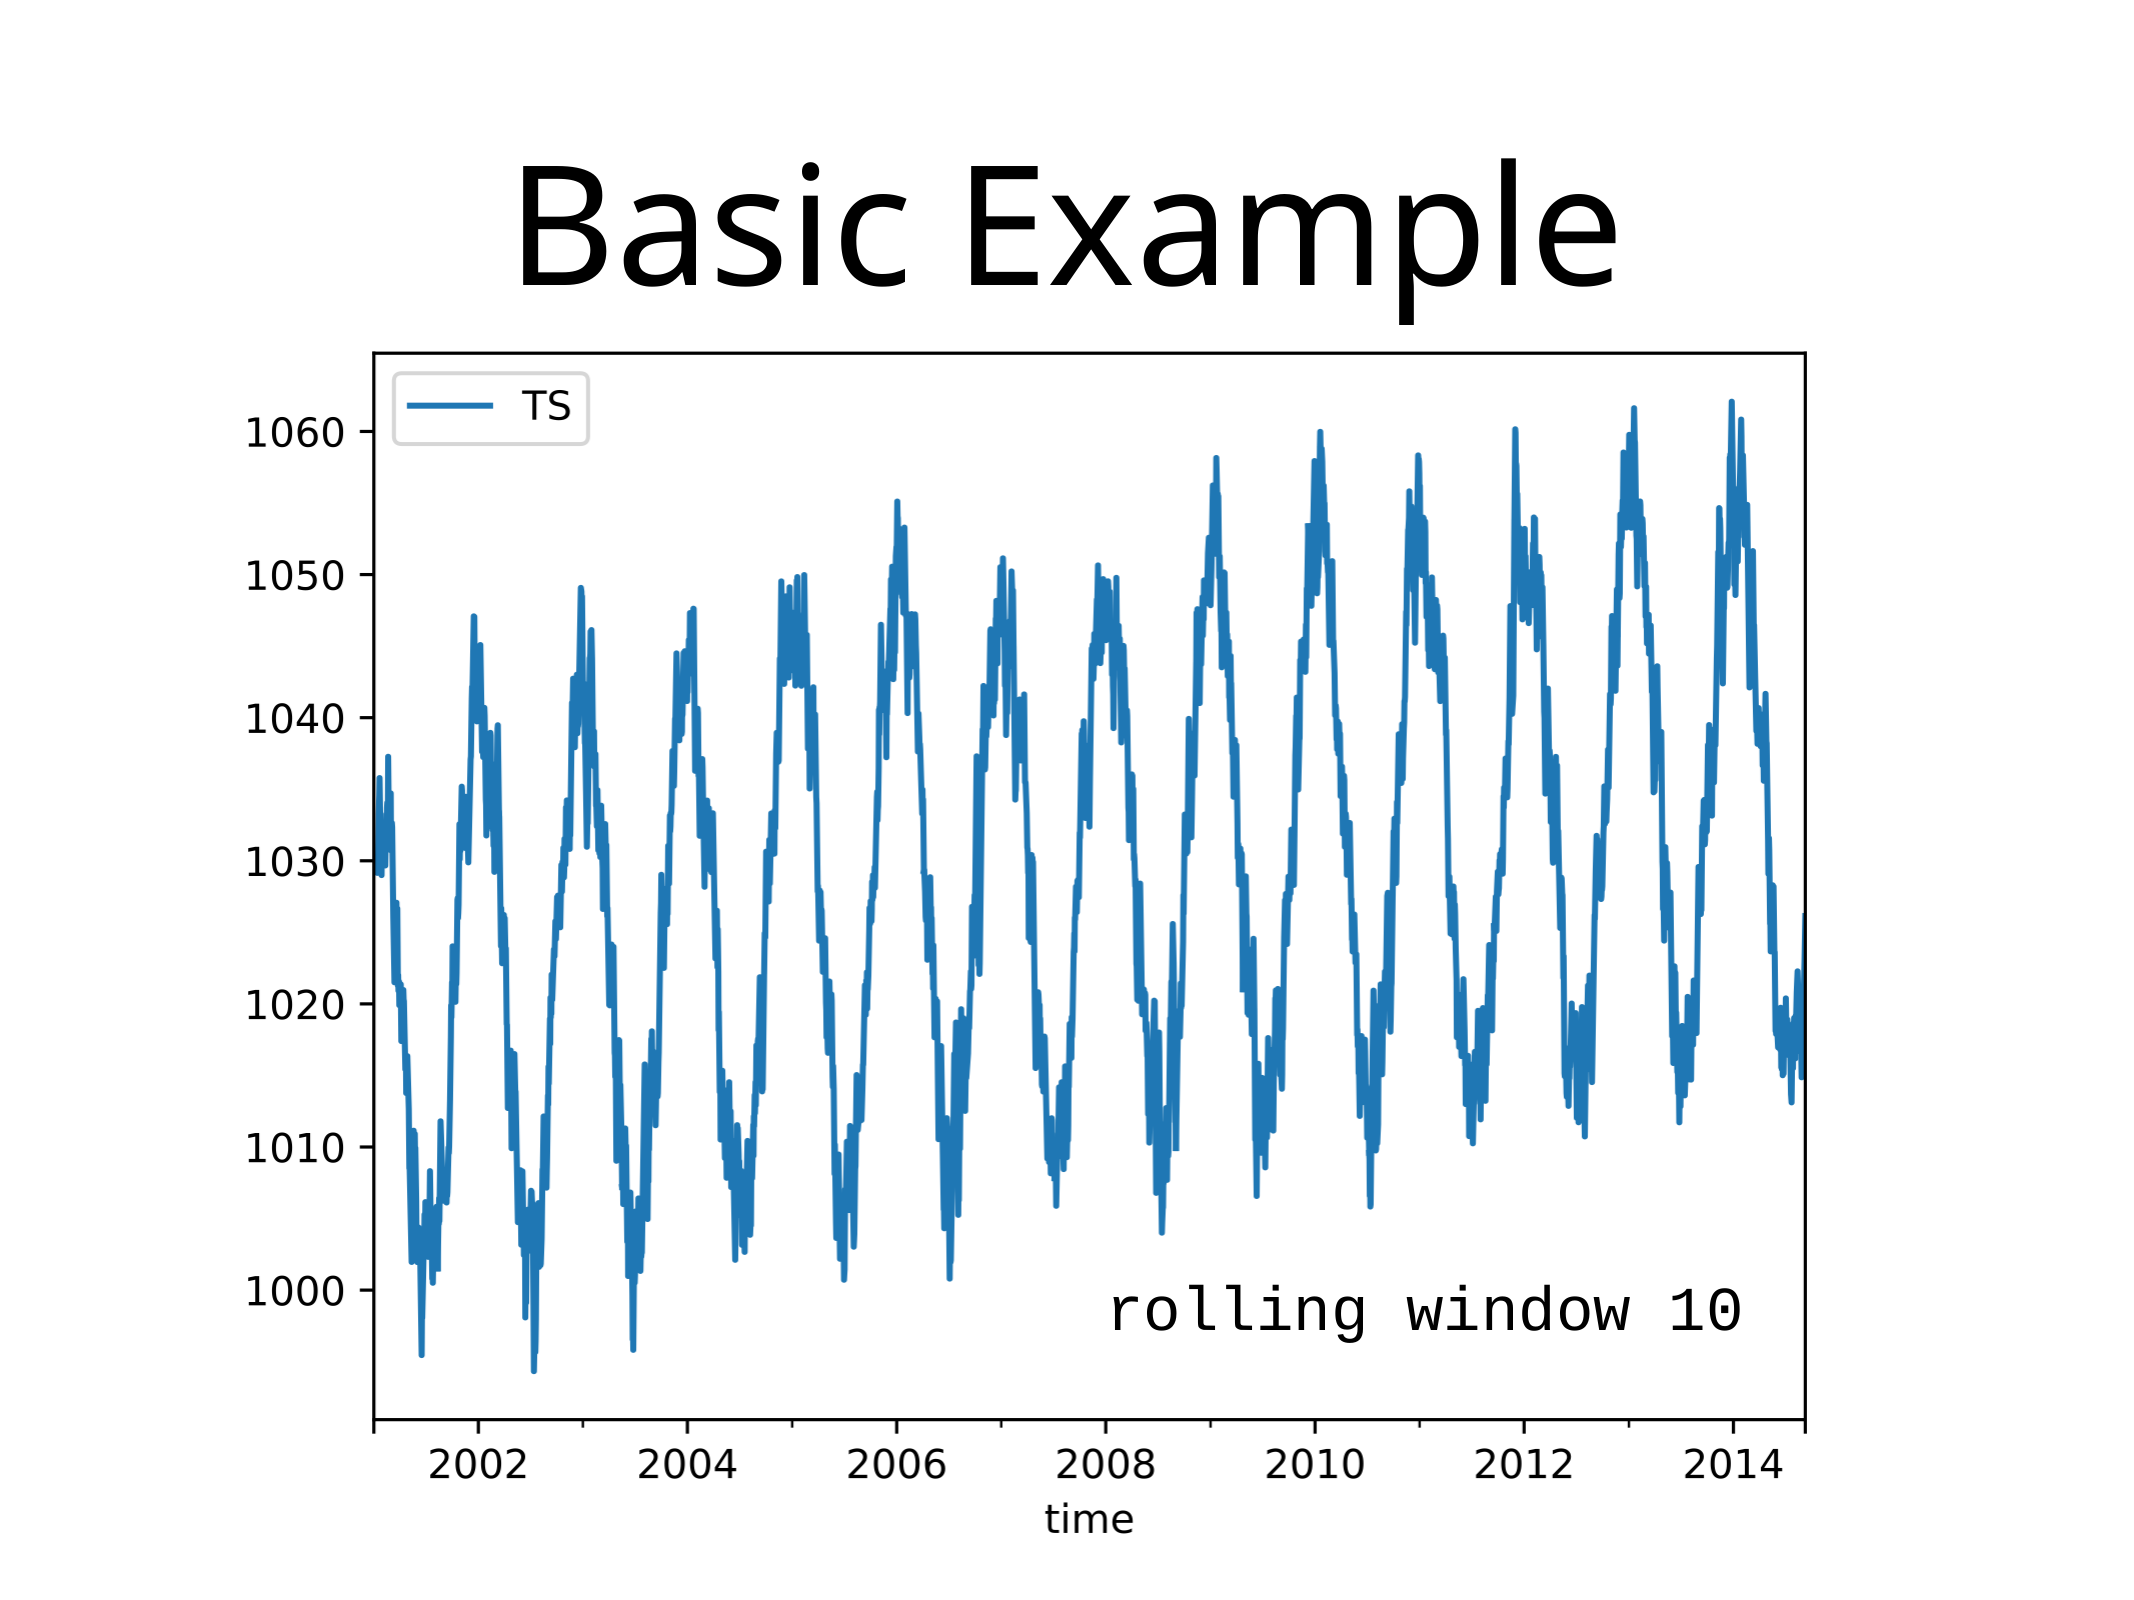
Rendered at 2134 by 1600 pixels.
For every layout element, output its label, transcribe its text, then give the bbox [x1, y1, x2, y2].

picture [143, 187, 1990, 1573]
title Basic Example [155, 41, 1978, 187]
